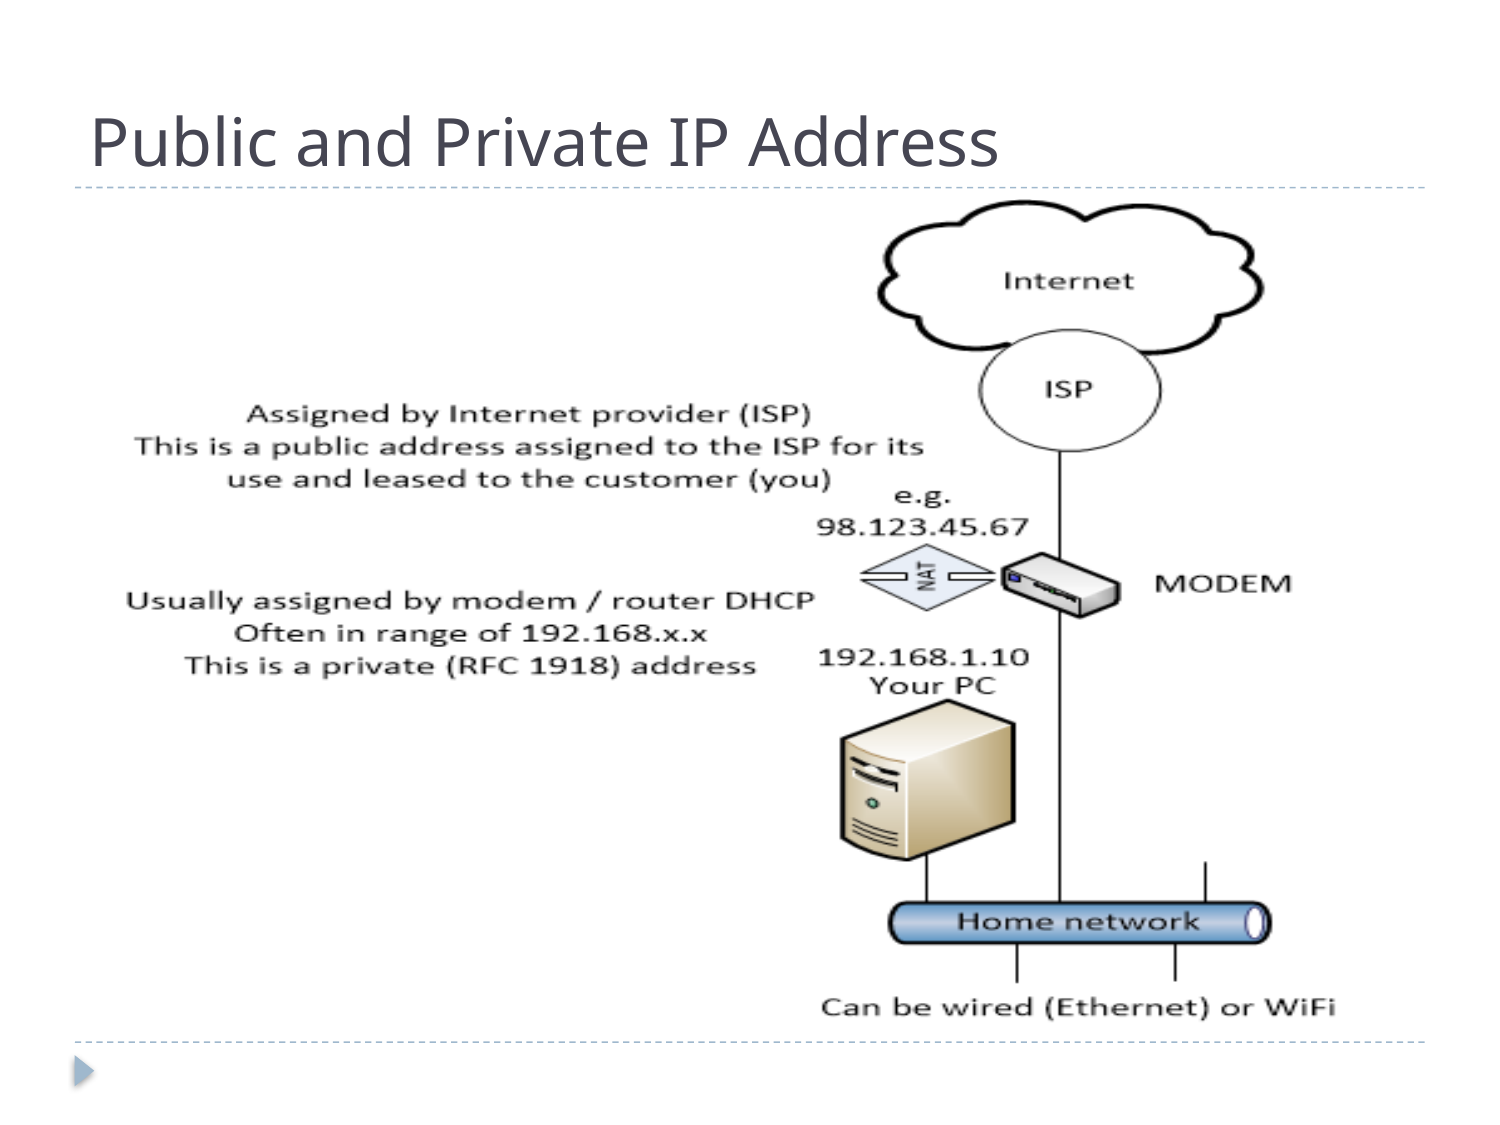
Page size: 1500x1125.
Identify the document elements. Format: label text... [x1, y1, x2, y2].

title Public and Private IP Address [75, 37, 1425, 188]
picture [124, 199, 1338, 1024]
